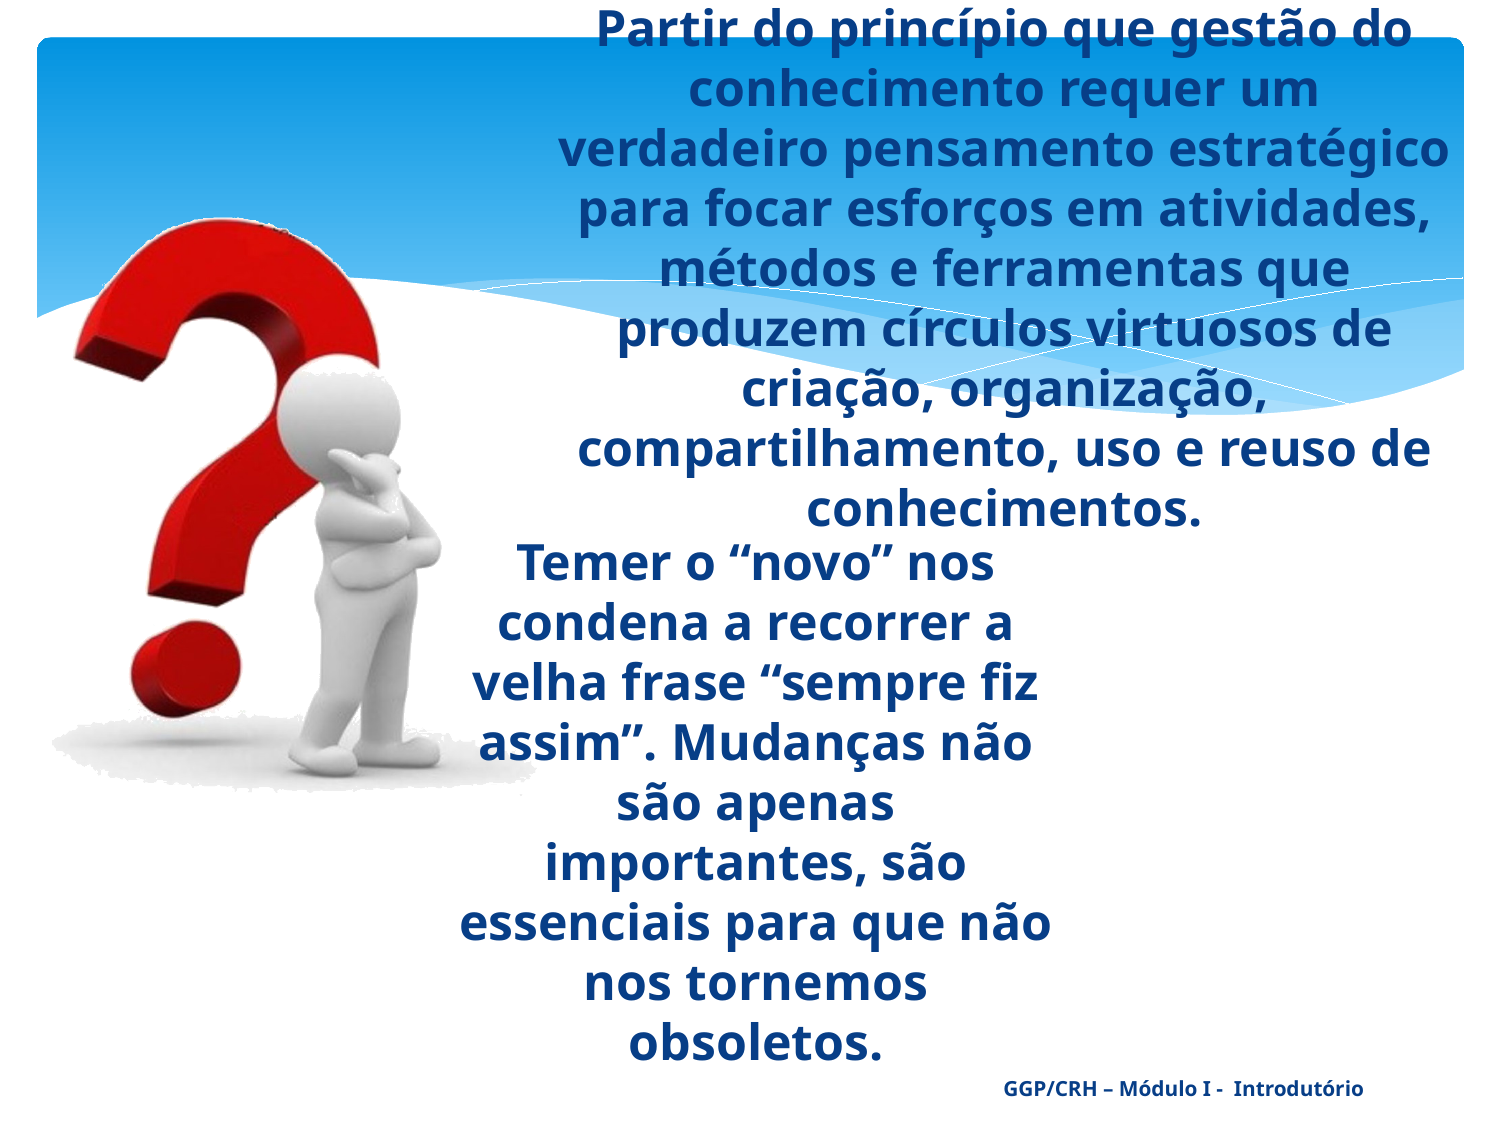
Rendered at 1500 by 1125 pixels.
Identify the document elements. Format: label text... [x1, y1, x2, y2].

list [41, 113, 562, 845]
title Partir do princípio que gestão do conhecimento requer um verdadeiro pensamento estratégico para focar esforços em atividades, métodos e ferramentas que produzem círculos virtuosos de criação, organização, compartilhamento, uso e reuso de conhecimentos. [537, 30, 1473, 544]
footer GGP/CRH – Módulo I - Introdutório [873, 1057, 1495, 1118]
list Temer o “novo” nos condena a recorrer a velha frase “sempre fiz assim”. Mudanças não são apenas importantes, são essenciais para que não nos tornemos obsoletos. [442, 775, 1070, 1078]
